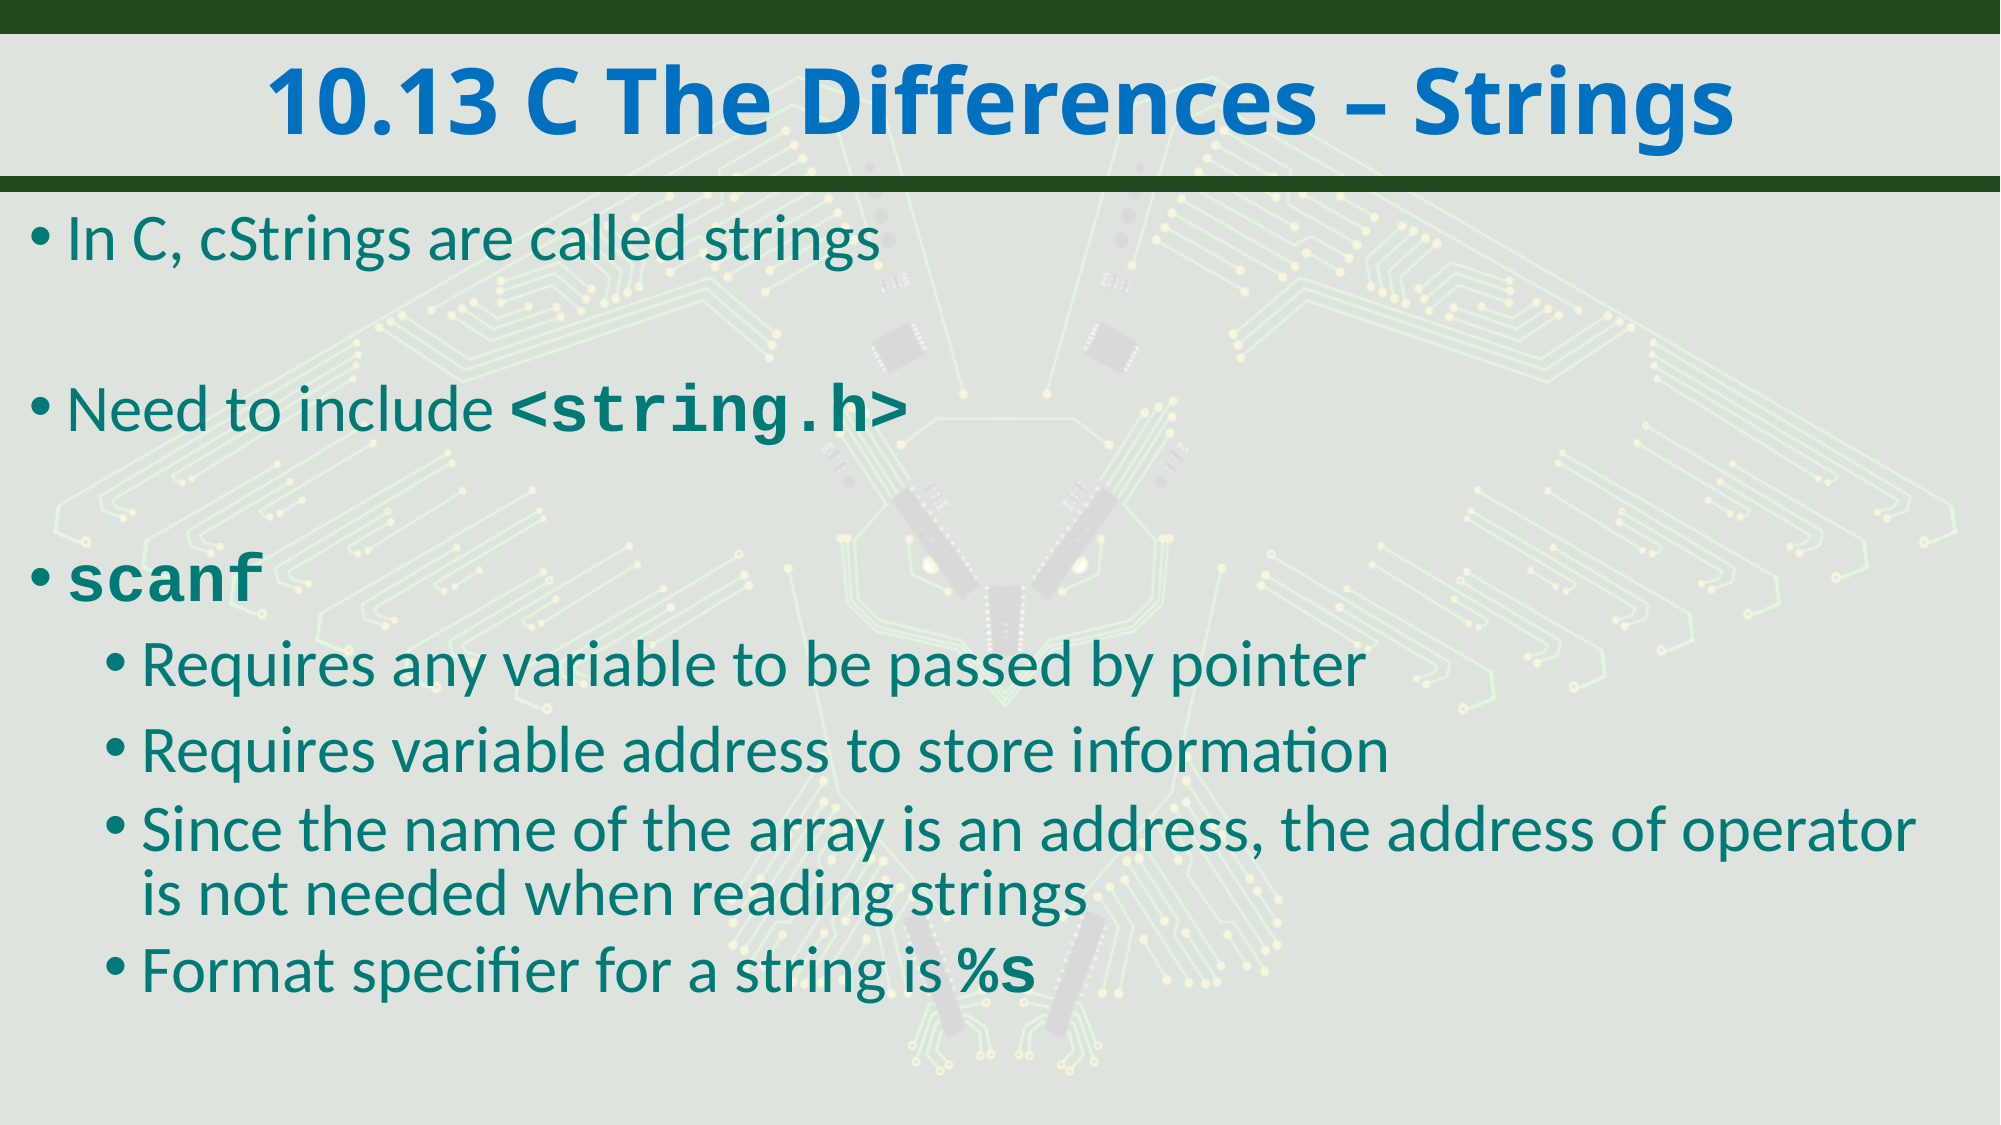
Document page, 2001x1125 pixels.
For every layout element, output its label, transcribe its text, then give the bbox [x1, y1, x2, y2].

title 10.13 C The Differences – Strings [13, 36, 1989, 173]
list In C, cStrings are called strings Need to include <string.h> scanf Requires any variable to be passed by pointer Requires variable address to store information Since the name of the array is an address, the address of operator is not needed when reading strings Format specifier for a string is %s [13, 195, 1989, 1014]
